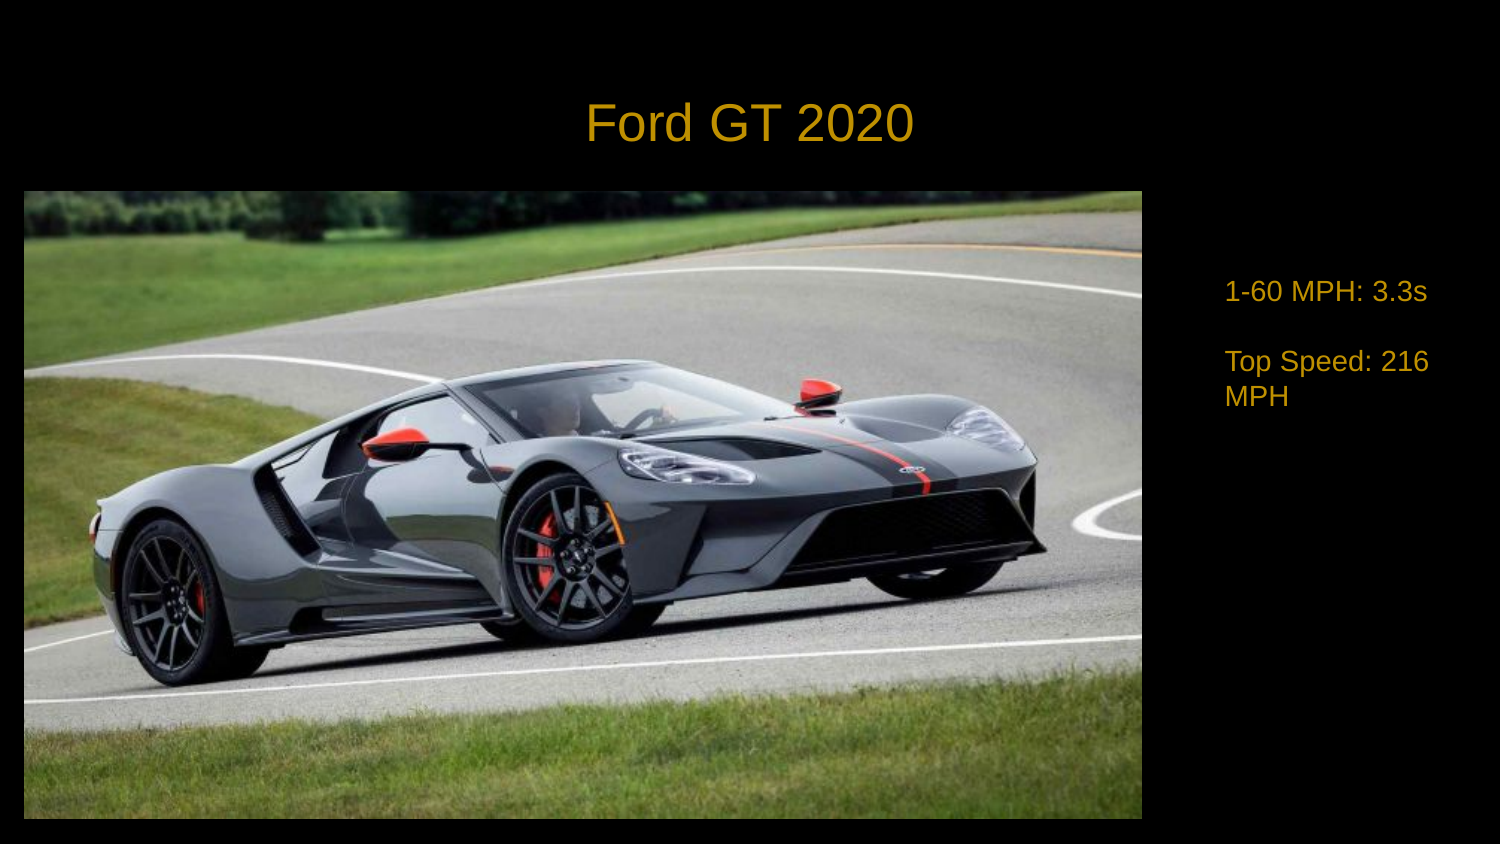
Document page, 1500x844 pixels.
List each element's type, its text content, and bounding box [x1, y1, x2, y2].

text_box 1-60 MPH: 3.3s Top Speed: 216 MPH [1209, 257, 1473, 498]
picture [24, 191, 1142, 819]
title Ford GT 2020 [51, 72, 1449, 167]
